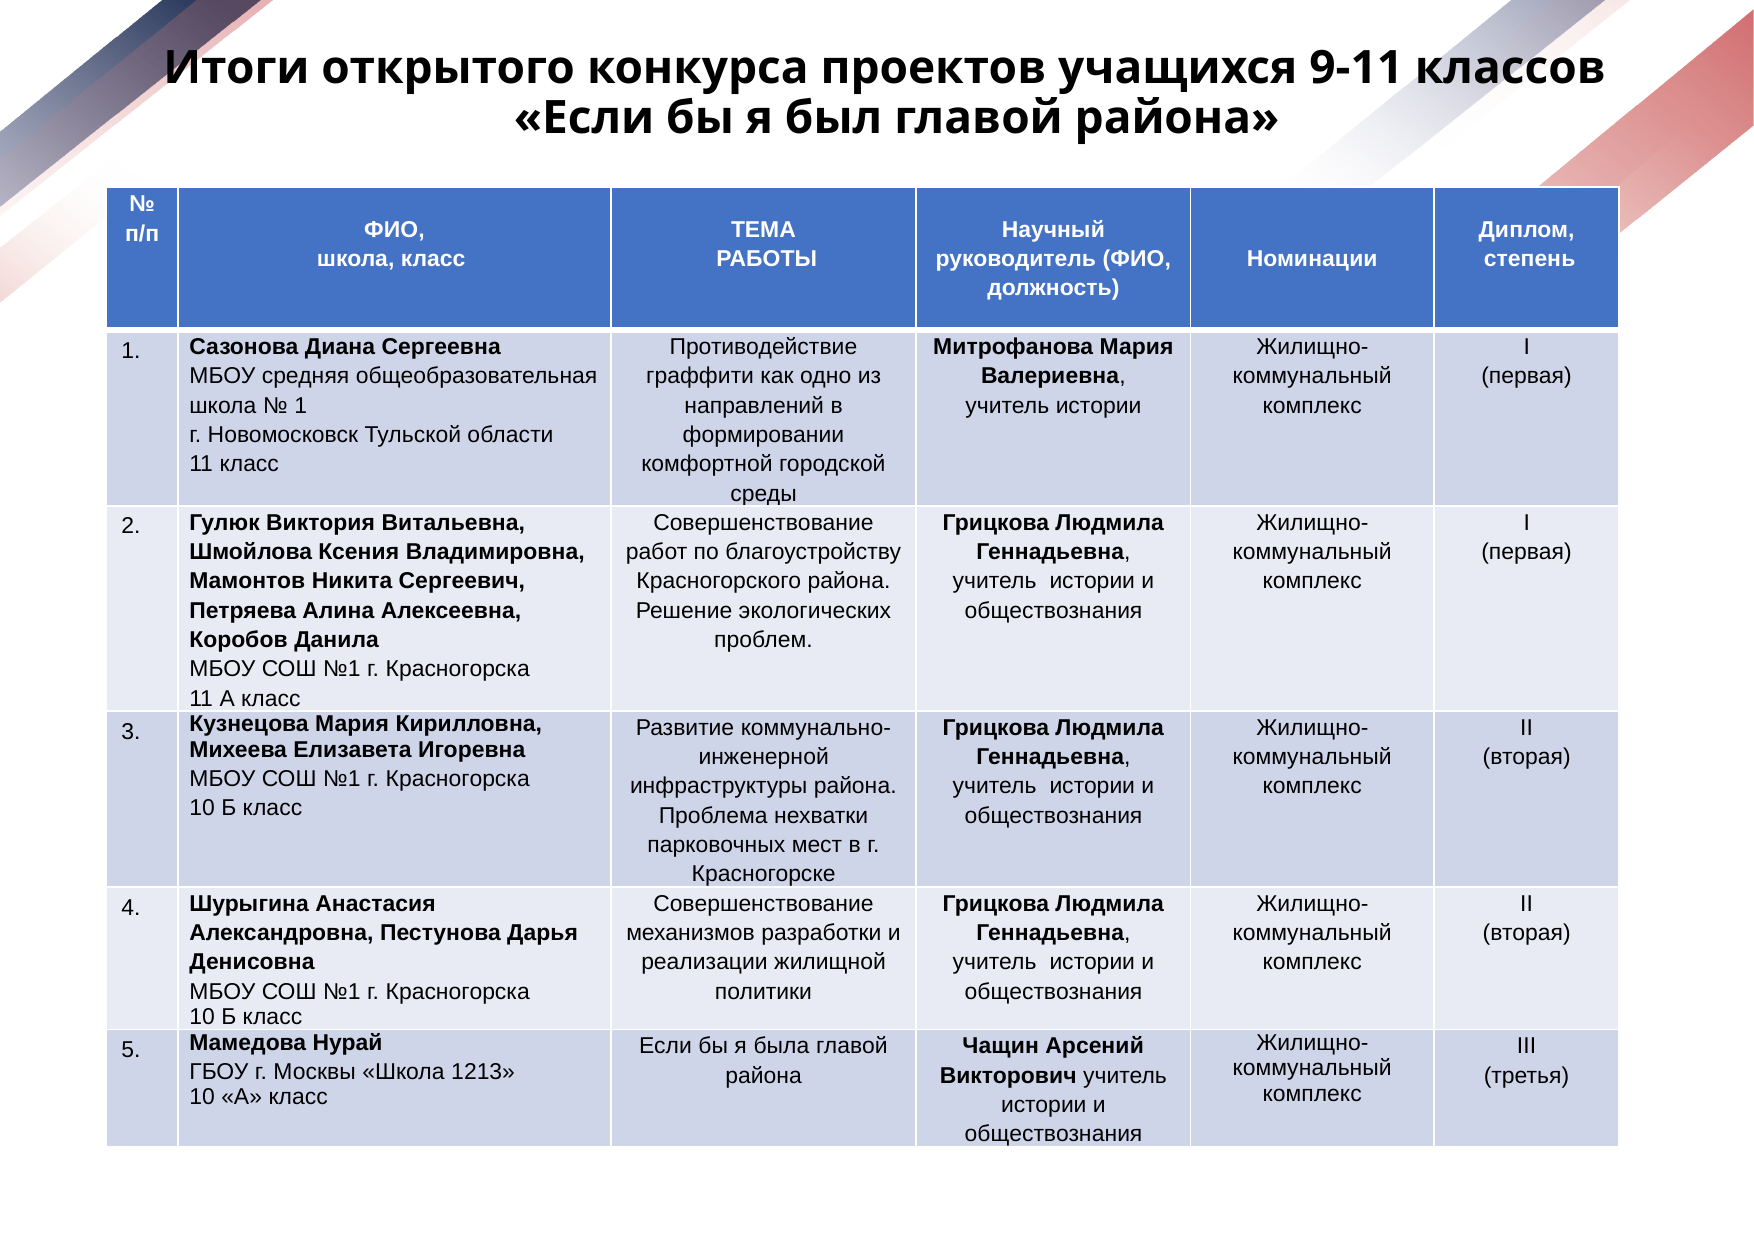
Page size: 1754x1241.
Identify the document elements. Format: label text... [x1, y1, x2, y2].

table_cell Чащин Арсений Викторович учитель истории и обществознания [917, 1030, 1190, 1146]
table_cell Жилищно-коммунальный комплекс [1191, 712, 1433, 886]
table_cell Грицкова Людмила Геннадьевна, учитель истории и обществознания [917, 888, 1190, 1029]
table_cell Грицкова Людмила Геннадьевна, учитель истории и обществознания [917, 712, 1190, 886]
table_cell Грицкова Людмила Геннадьевна, учитель истории и обществознания [917, 515, 1190, 710]
table_cell Шурыгина Анастасия Александровна, Пестунова Дарья Денисовна МБОУ СОШ №1 г. Красногорска 10 Б класс [179, 888, 610, 1029]
table_cell Совершенствование работ по благоустройству Красногорского района. Решение экологических проблем. [612, 515, 915, 710]
table_cell Если бы я была главой района [612, 1030, 915, 1146]
table_cell Жилищно-коммунальный комплекс [1191, 515, 1433, 710]
table_cell Гулюк Виктория Витальевна, Шмойлова Ксения Владимировна, Мамонтов Никита Сергеевич, Петряева Алина Алексеевна, Коробов Данила МБОУ СОШ №1 г. Красногорска 11 А класс [179, 515, 610, 710]
table_cell II (вторая) [1435, 712, 1618, 886]
table_cell 3. [107, 712, 177, 886]
table_cell Жилищно-коммунальный комплекс [1191, 1030, 1433, 1146]
table_cell Кузнецова Мария Кирилловна, Михеева Елизавета Игоревна МБОУ СОШ №1 г. Красногорска 10 Б класс [179, 712, 610, 886]
table_cell I (первая) [1435, 515, 1618, 710]
table_cell II (вторая) [1435, 888, 1618, 1029]
table_cell 4. [107, 888, 177, 1029]
table_cell Жилищно-коммунальный комплекс [1191, 888, 1433, 1029]
picture [0, 0, 1754, 515]
table_cell Развитие коммунально-инженерной инфраструктуры района. Проблема нехватки парковочных мест в г. Красногорске [612, 712, 915, 886]
table_cell Совершенствование механизмов разработки и реализации жилищной политики [612, 888, 915, 1029]
table_cell 5. [107, 1030, 177, 1146]
table_cell Мамедова Нурай ГБОУ г. Москвы «Школа 1213» 10 «А» класс [179, 1030, 610, 1146]
table_cell III (третья) [1435, 1030, 1618, 1146]
table_cell 2. [107, 515, 177, 710]
